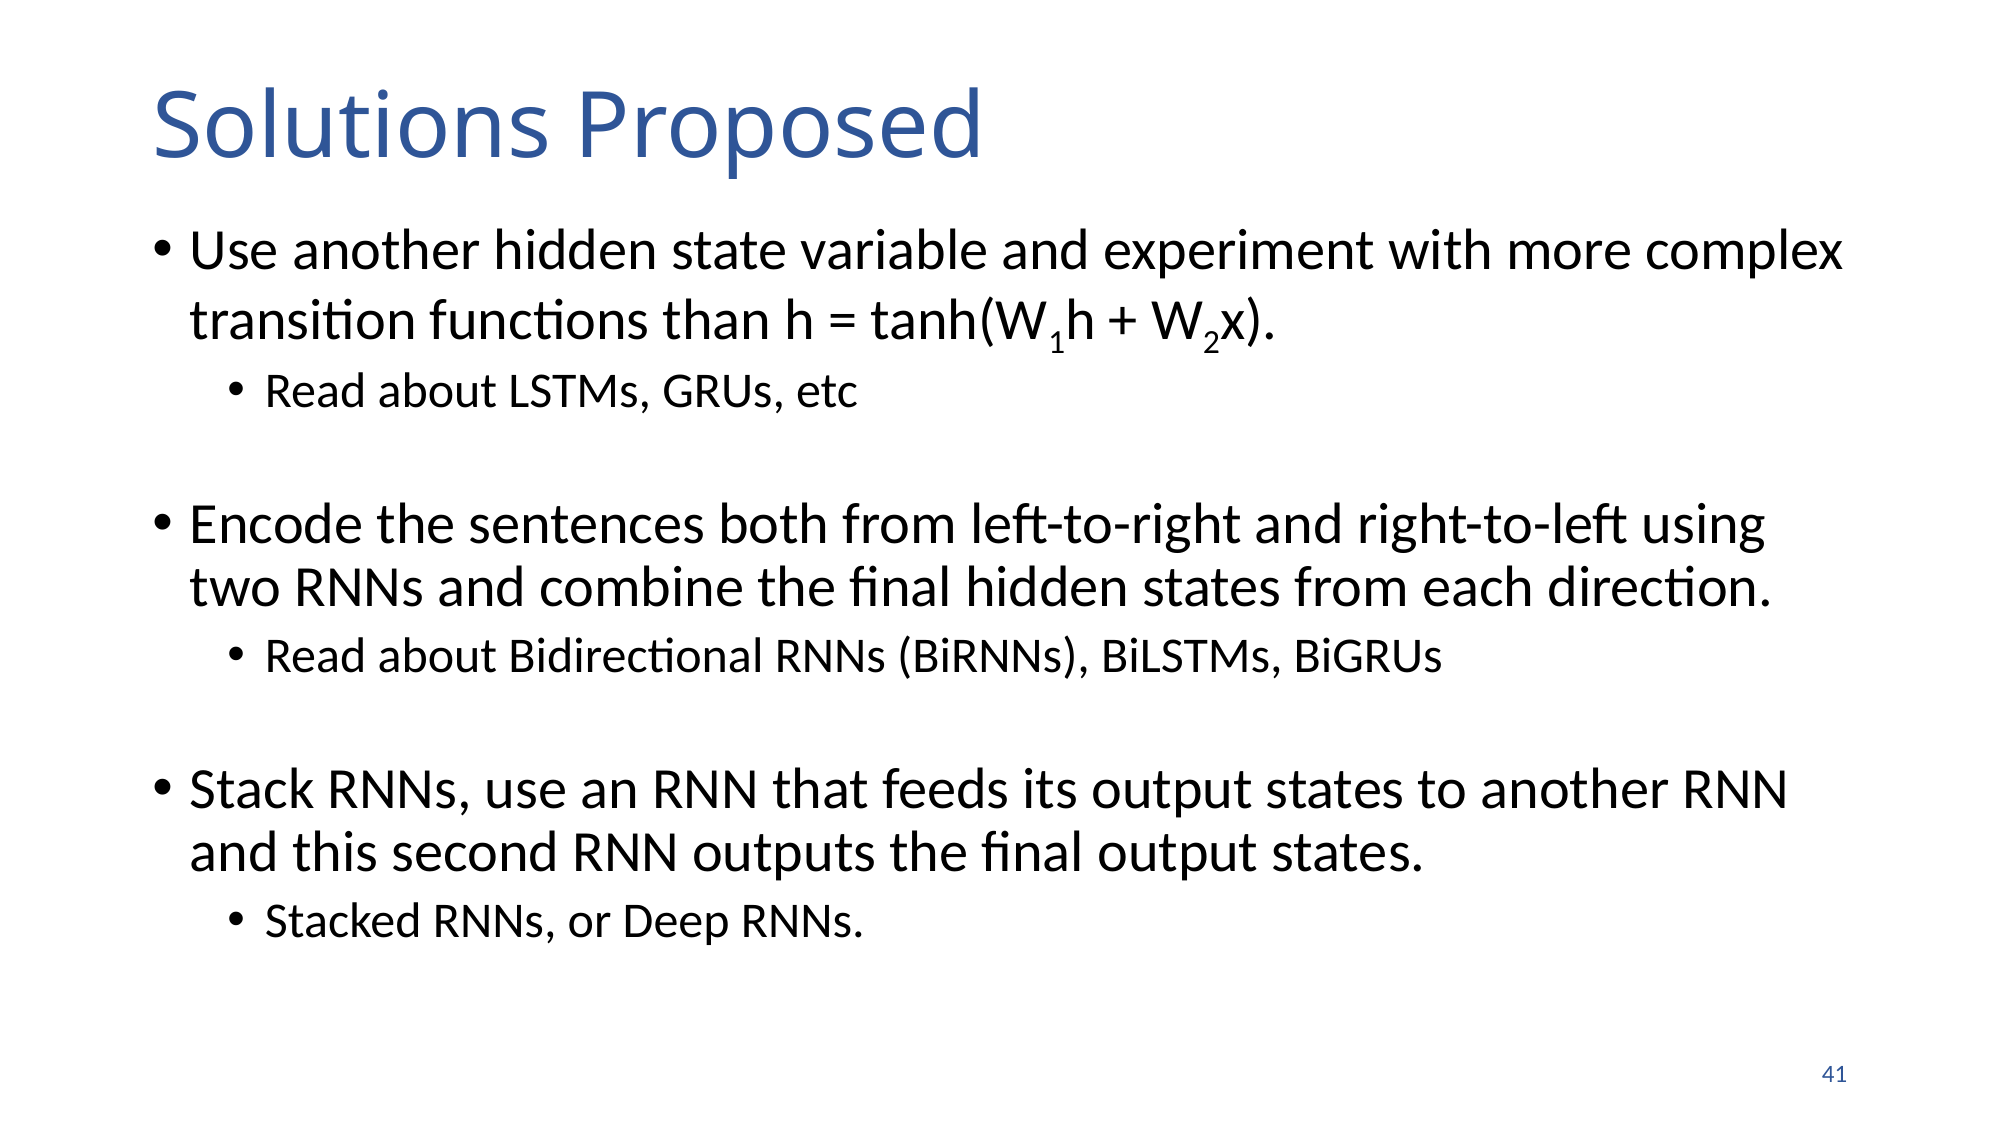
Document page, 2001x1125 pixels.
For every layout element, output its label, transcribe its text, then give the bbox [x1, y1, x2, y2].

list Use another hidden state variable and experiment with more complex transition functions than h = tanh(W1h + W2x). Read about LSTMs, GRUs, etc Encode the sentences both from left-to-right and right-to-left using two RNNs and combine the final hidden states from each direction. Read about Bidirectional RNNs (BiRNNs), BiLSTMs, BiGRUs Stack RNNs, use an RNN that feeds its output states to another RNN and this second RNN outputs the final output states. Stacked RNNs, or Deep RNNs. [137, 211, 1863, 1014]
title Solutions Proposed [137, 59, 1863, 196]
slide_number 40 [1412, 1042, 1863, 1103]
